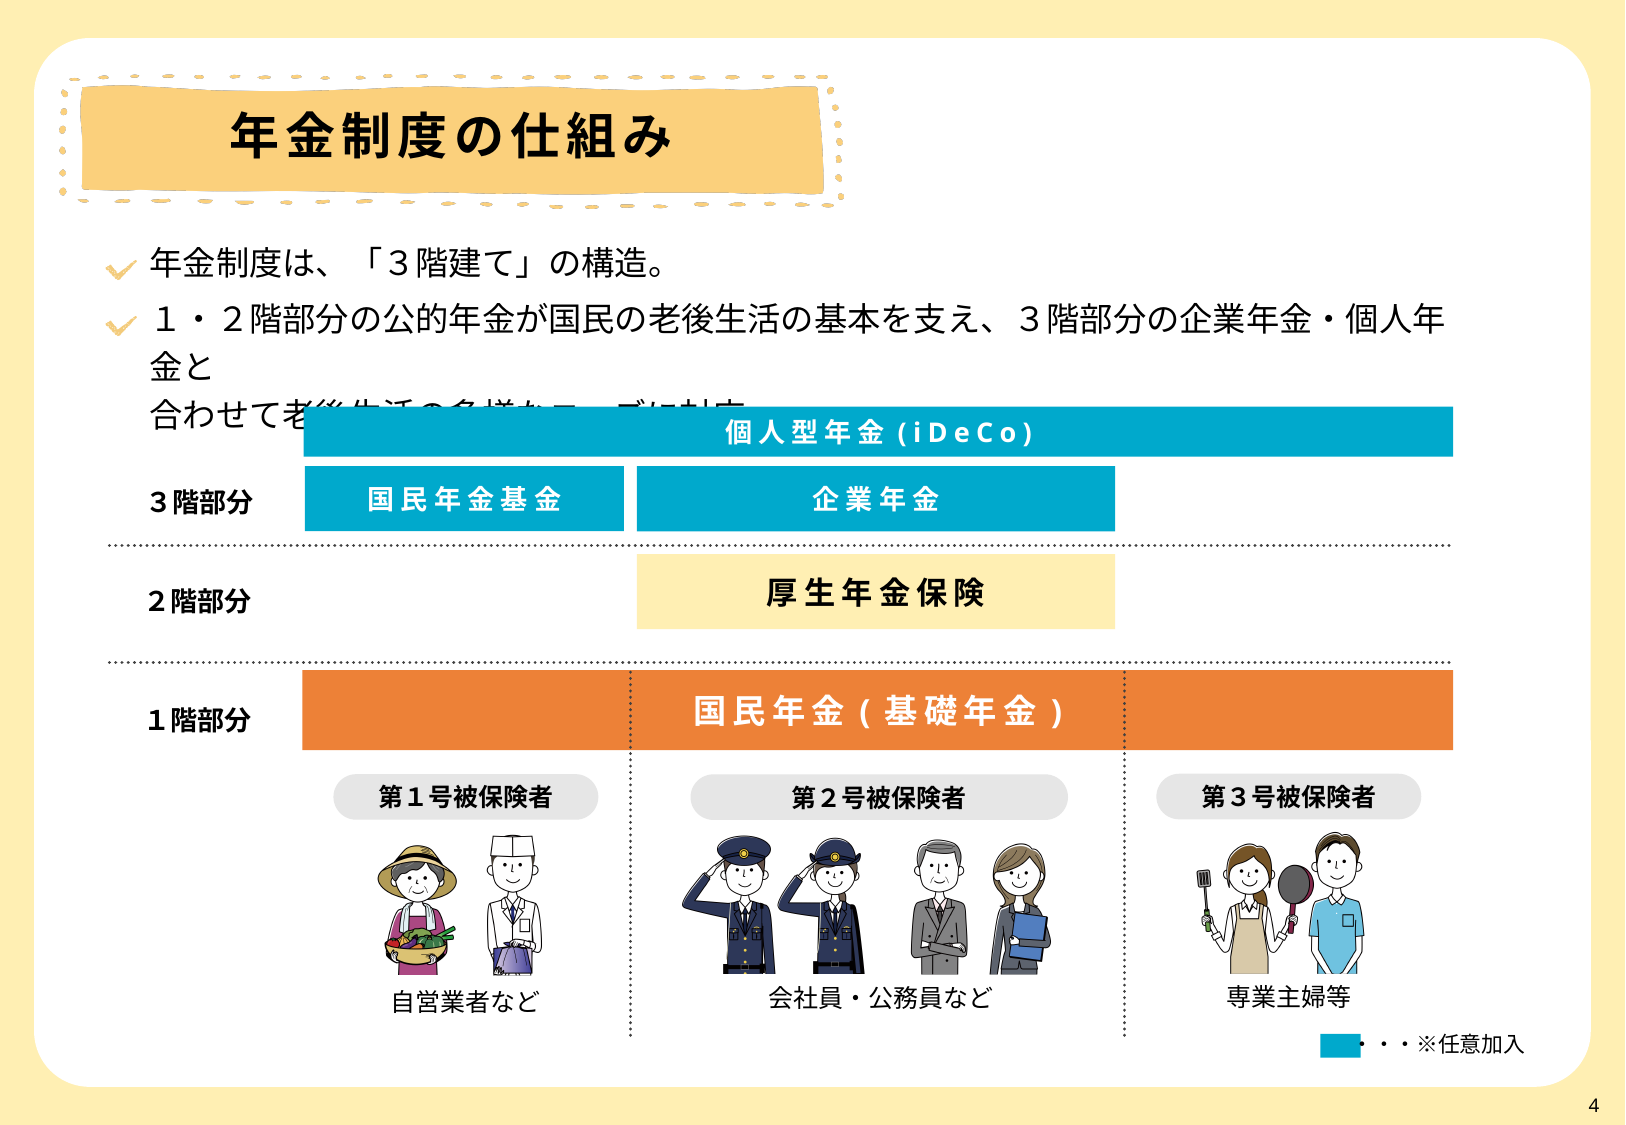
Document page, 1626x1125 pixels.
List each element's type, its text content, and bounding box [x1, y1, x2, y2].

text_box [675, 774, 1069, 1021]
text_box ３階部分 [114, 477, 286, 525]
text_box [1320, 1023, 1526, 1066]
text_box 国民年金(基礎年金) [631, 670, 1124, 751]
text_box 国民年金(基礎年金) [1125, 670, 1454, 751]
text_box 厚生年金保険 [636, 554, 1116, 630]
text_box 国民年金(基礎年金) [302, 670, 630, 751]
text_box 企業年金 [636, 466, 1116, 532]
text_box 年金制度は、「３階建て」の構造。 １・２階部分の公的年金が国民の老後生活の基本を支え、３階部分の企業年金・個人年金と 合わせて老後生活の多様なニーズに対応。 [90, 226, 1483, 442]
text_box ２階部分 [111, 577, 283, 625]
slide_number 4 [1542, 1076, 1625, 1125]
text_box １階部分 [111, 695, 283, 743]
text_box 個人型年金(iDeCo) [303, 406, 1454, 457]
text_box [1156, 773, 1422, 1020]
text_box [333, 774, 599, 1024]
text_box 国民年金基金 [304, 466, 624, 532]
picture [58, 74, 844, 209]
picture [105, 238, 142, 286]
picture [105, 294, 142, 342]
